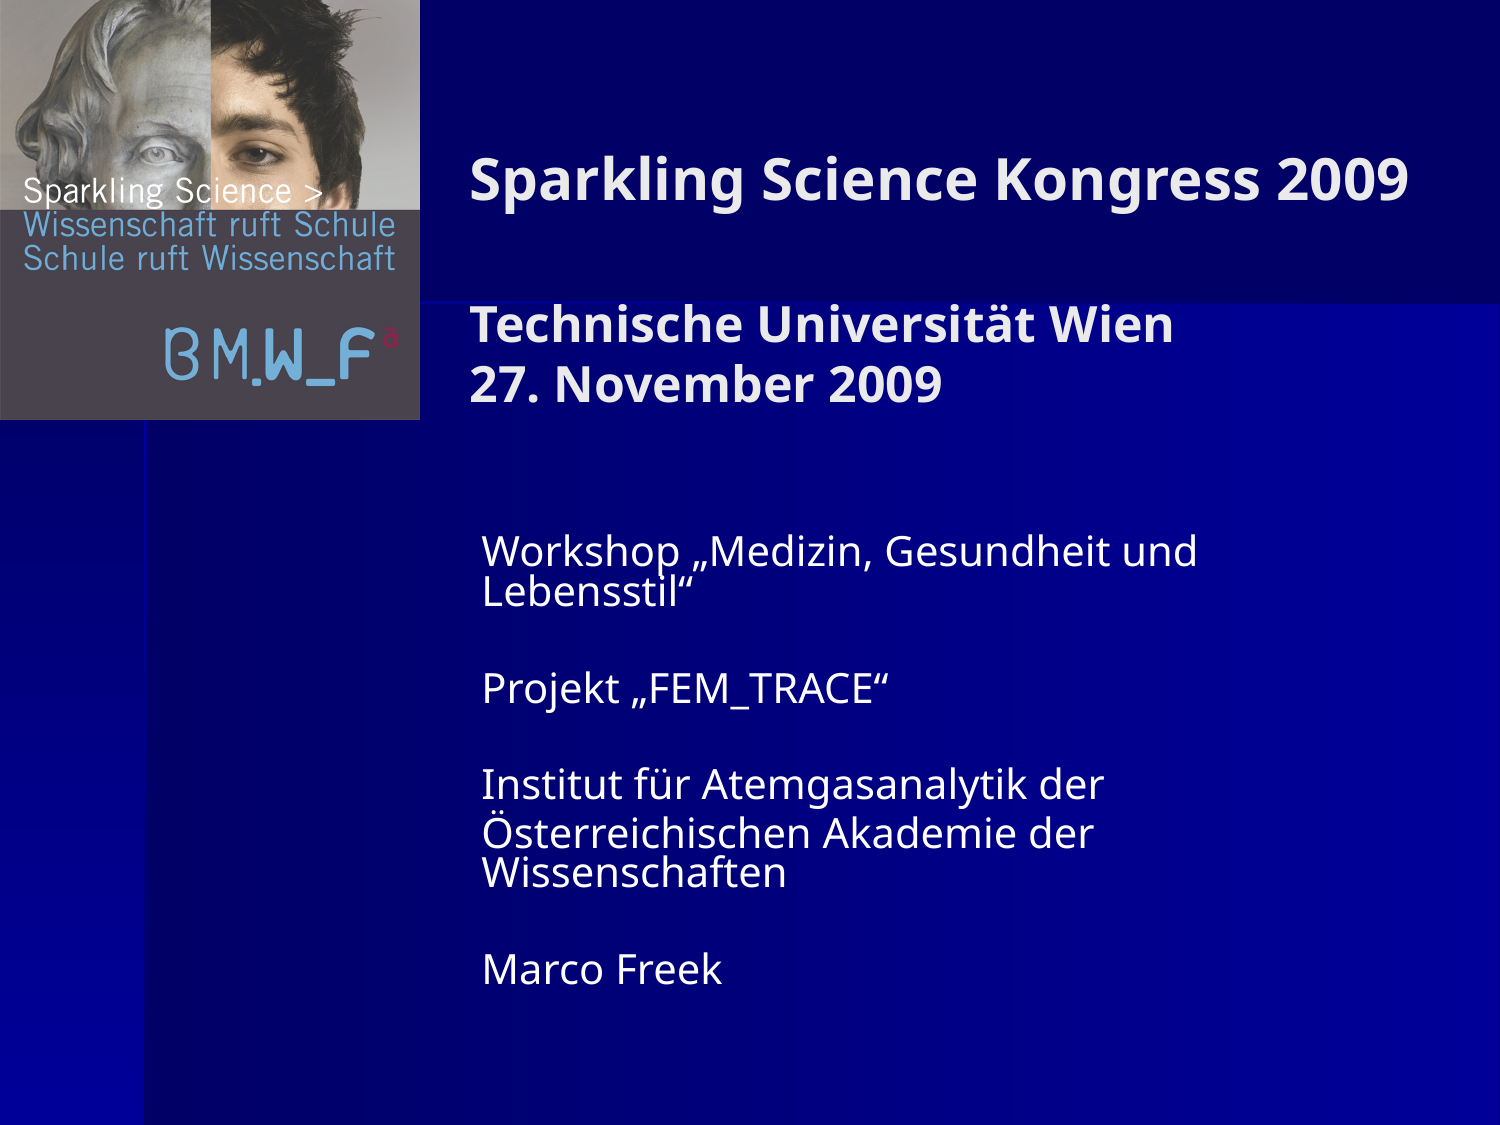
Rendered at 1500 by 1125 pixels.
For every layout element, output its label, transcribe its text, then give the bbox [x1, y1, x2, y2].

picture [0, 0, 420, 420]
title Sparkling Science Kongress 2009 Technische Universität Wien 27. November 2009 [454, 184, 1500, 420]
subtitle Workshop „Medizin, Gesundheit und Lebensstil“ Projekt „FEM_TRACE“ Institut für Atemgasanalytik der Österreichischen Akademie der Wissenschaften Marco Freek [466, 526, 1412, 1095]
